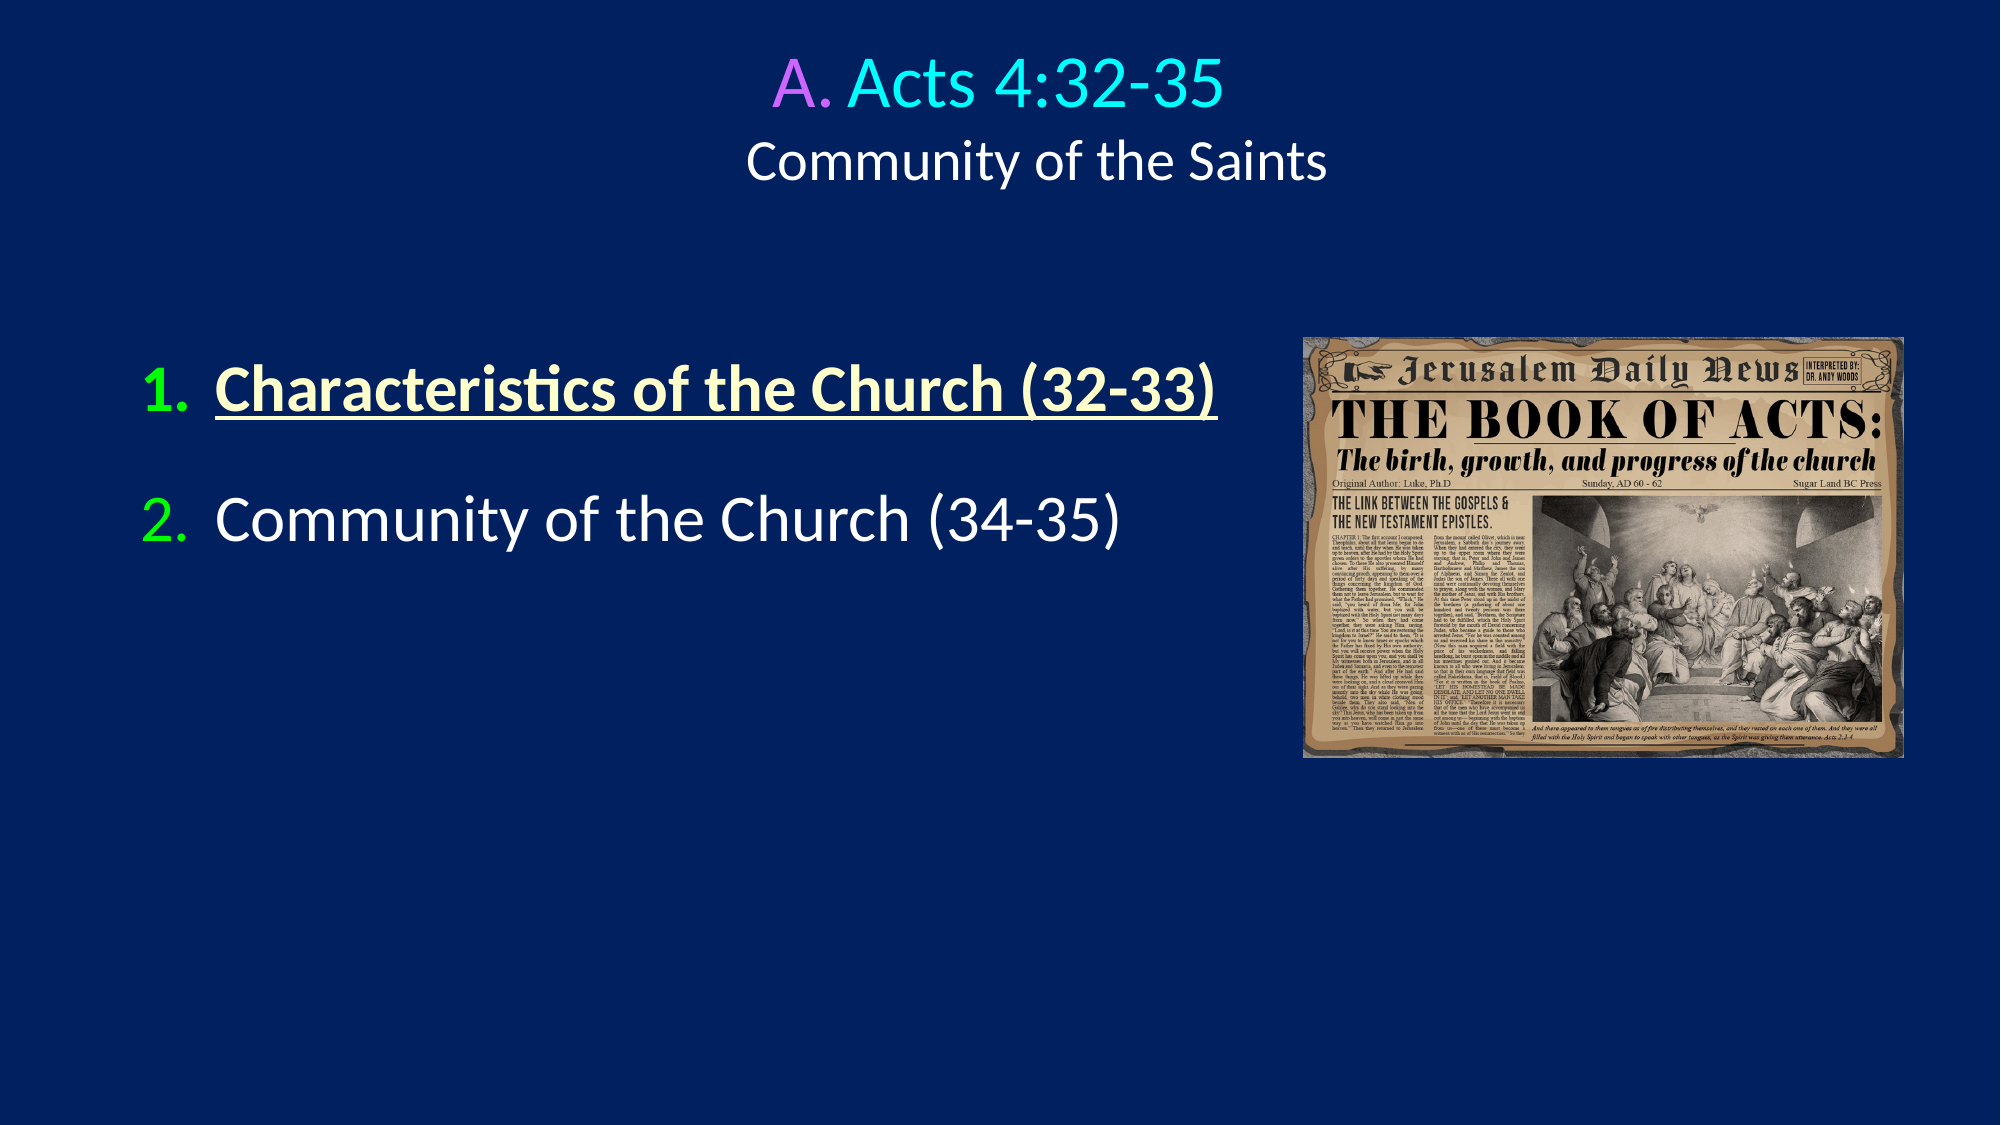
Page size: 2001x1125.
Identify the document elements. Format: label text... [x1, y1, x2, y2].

title Acts 4:32-35 Community of the Saints [449, 37, 1551, 188]
list Characteristics of the Church (32-33) Community of the Church (34-35) [125, 337, 1288, 925]
picture [1303, 337, 1904, 759]
